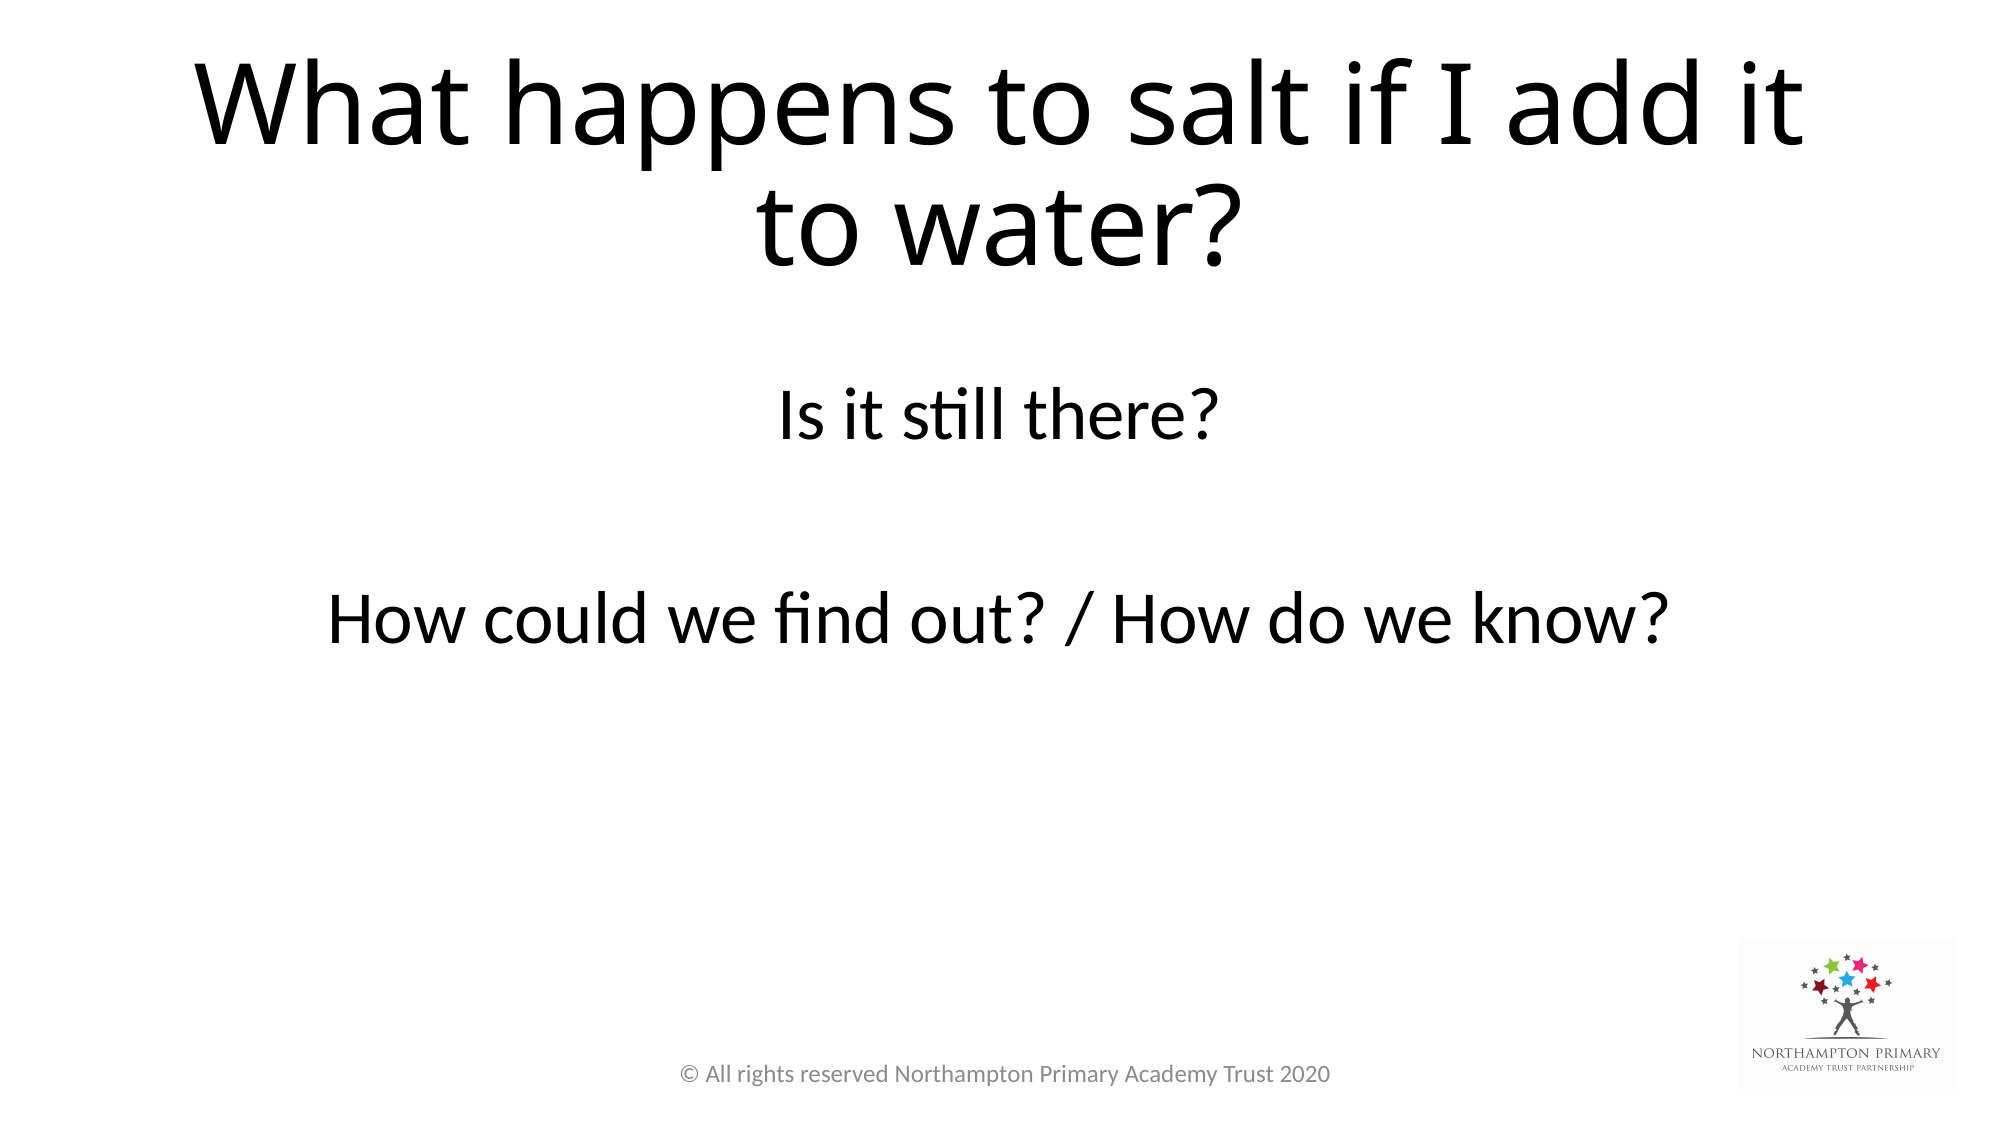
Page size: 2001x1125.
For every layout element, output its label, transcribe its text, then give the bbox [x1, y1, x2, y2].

title What happens to salt if I add it to water? [137, 59, 1863, 278]
picture [1739, 940, 1957, 1089]
list Is it still there? How could we find out? / How do we know? [137, 367, 1863, 1014]
footer © All rights reserved Northampton Primary Academy Trust 2020 [662, 1042, 1349, 1103]
